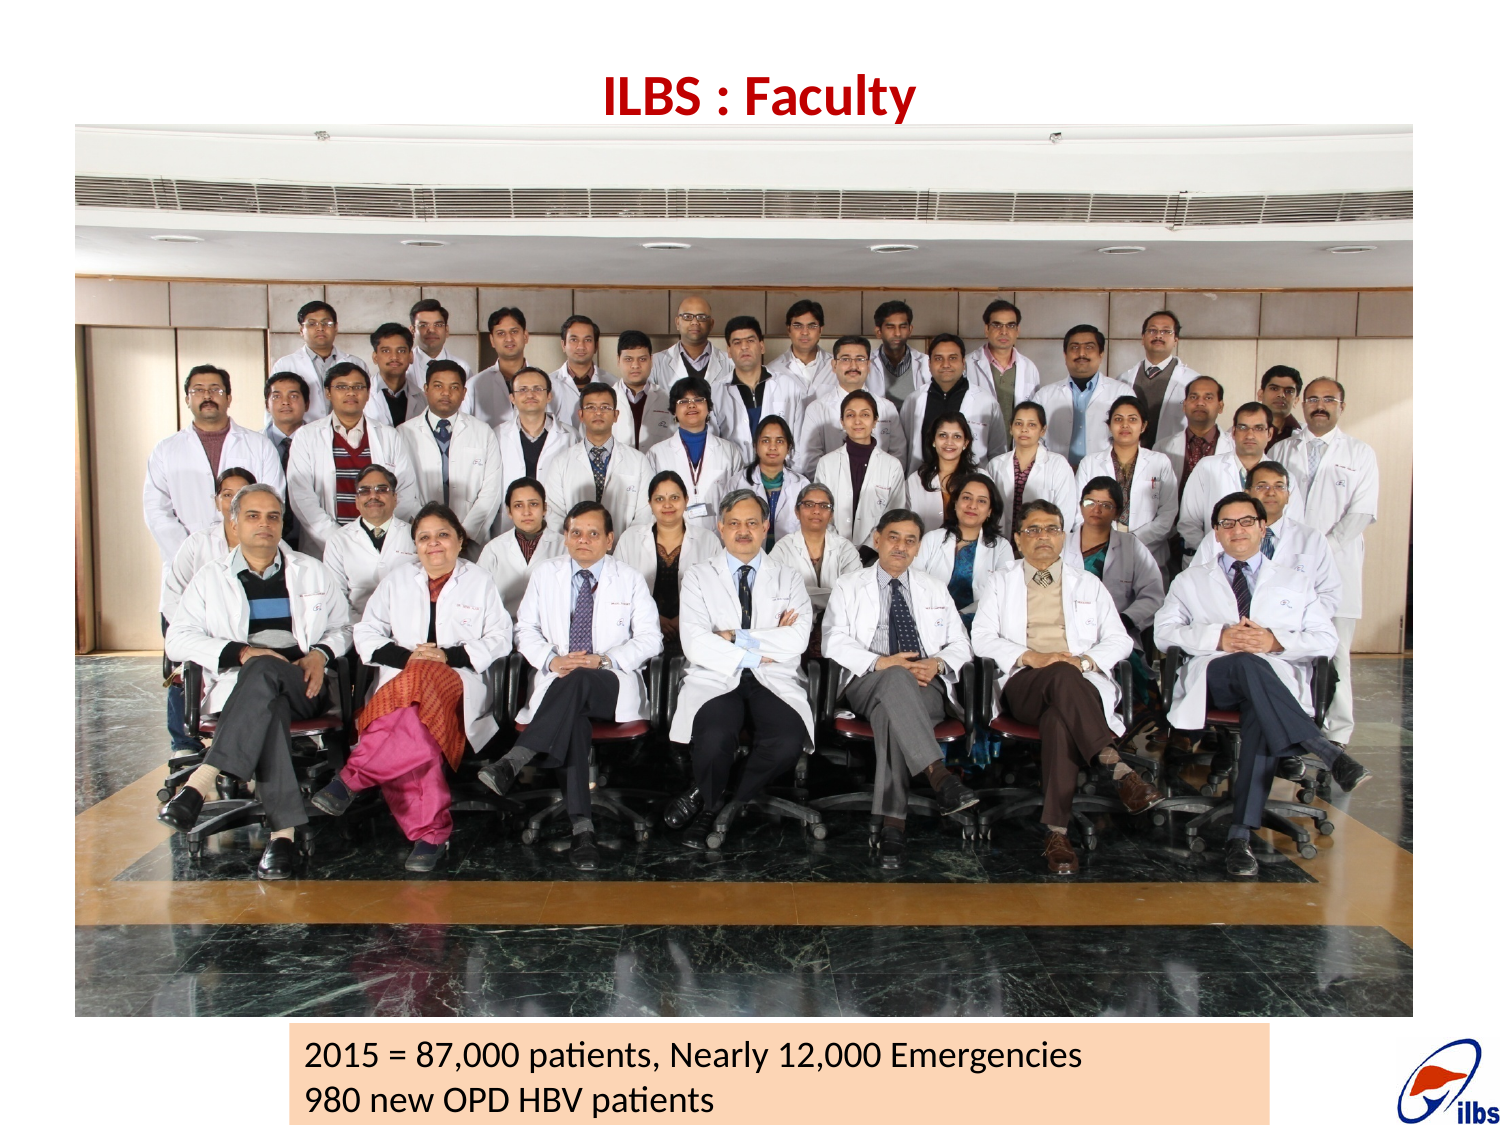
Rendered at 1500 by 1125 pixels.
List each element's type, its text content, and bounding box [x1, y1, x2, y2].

text_box 2015 = 87,000 patients, Nearly 12,000 Emergencies 980 new OPD HBV patients [289, 1025, 1270, 1125]
picture [1396, 1037, 1500, 1125]
picture [74, 124, 1413, 1017]
text_box ILBS : Faculty [587, 50, 975, 123]
